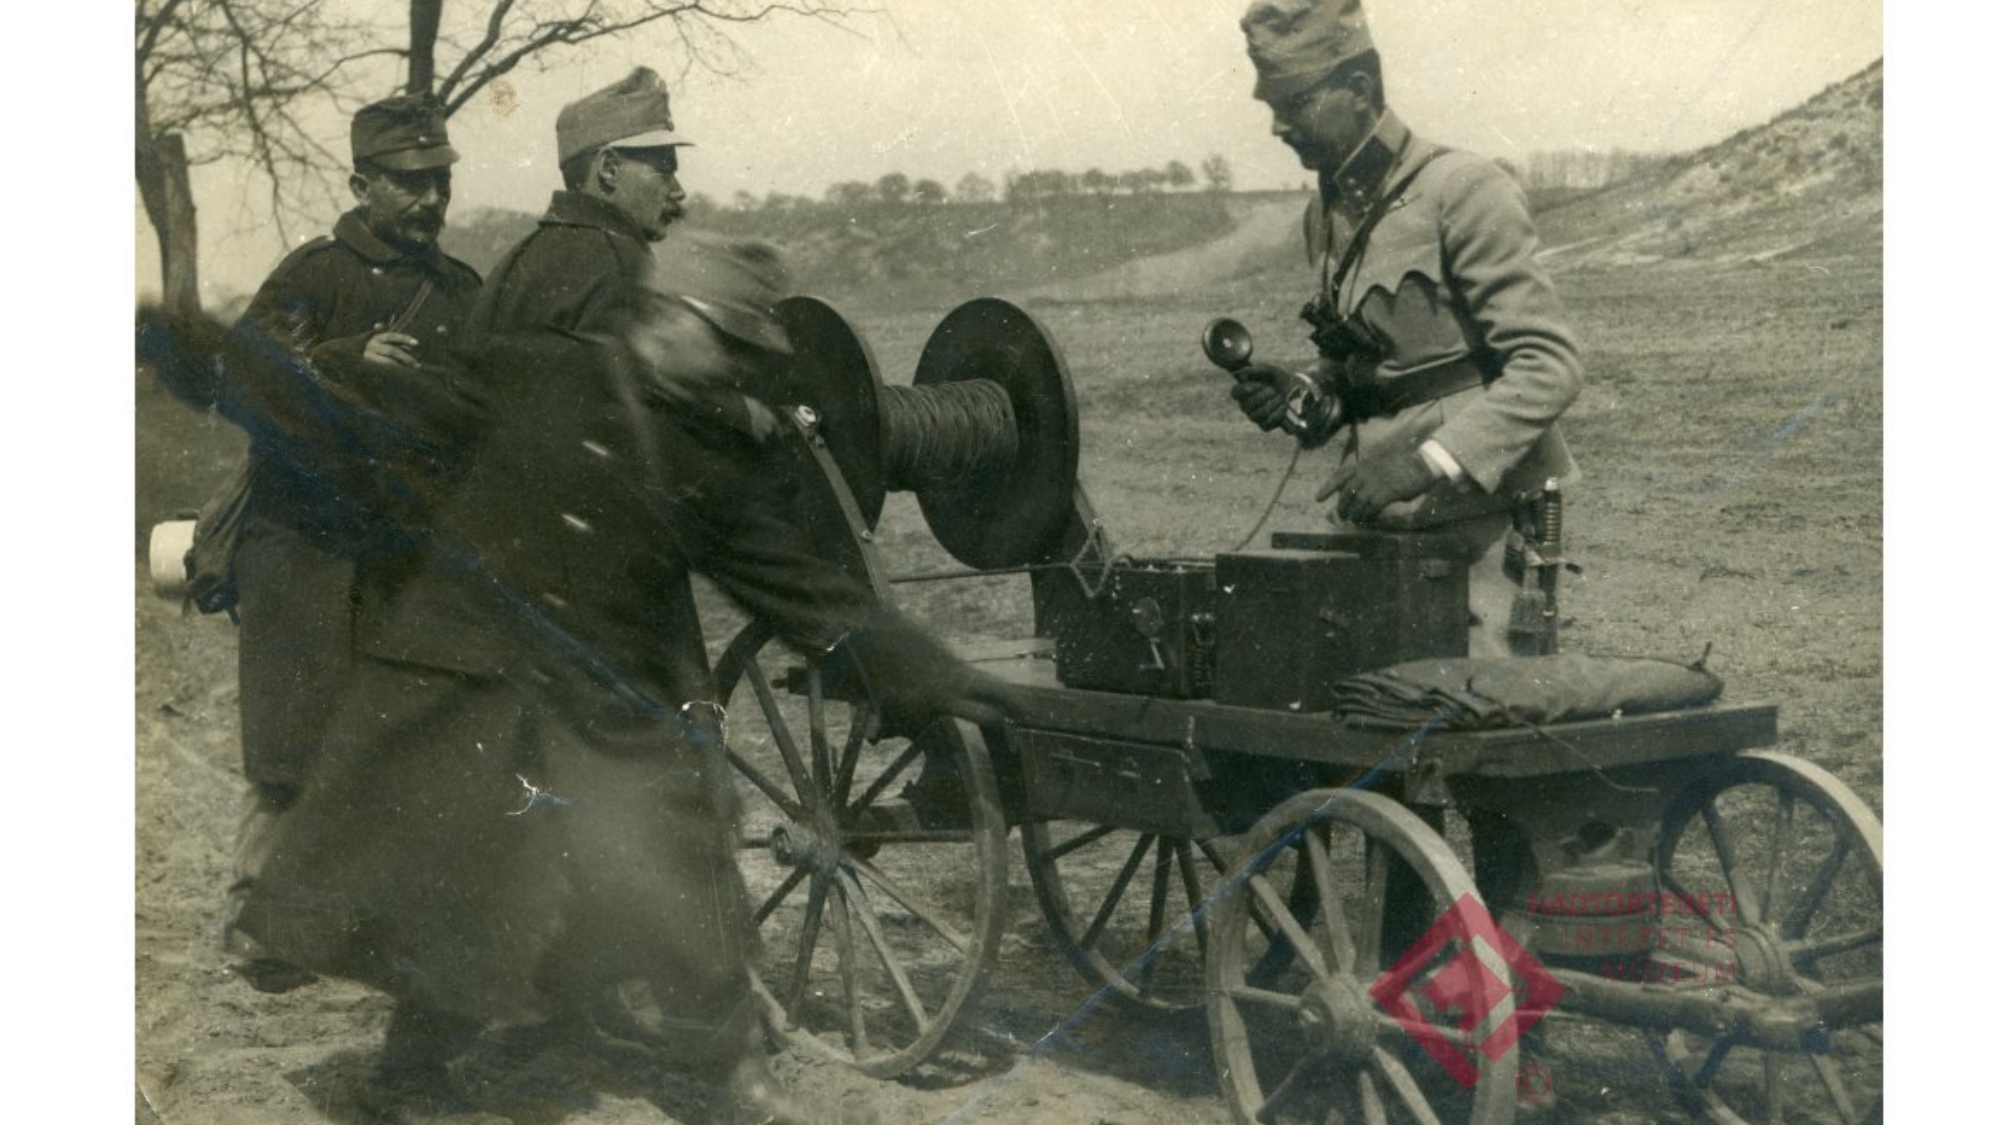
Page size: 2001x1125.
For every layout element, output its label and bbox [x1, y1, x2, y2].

picture [124, 0, 1894, 1125]
